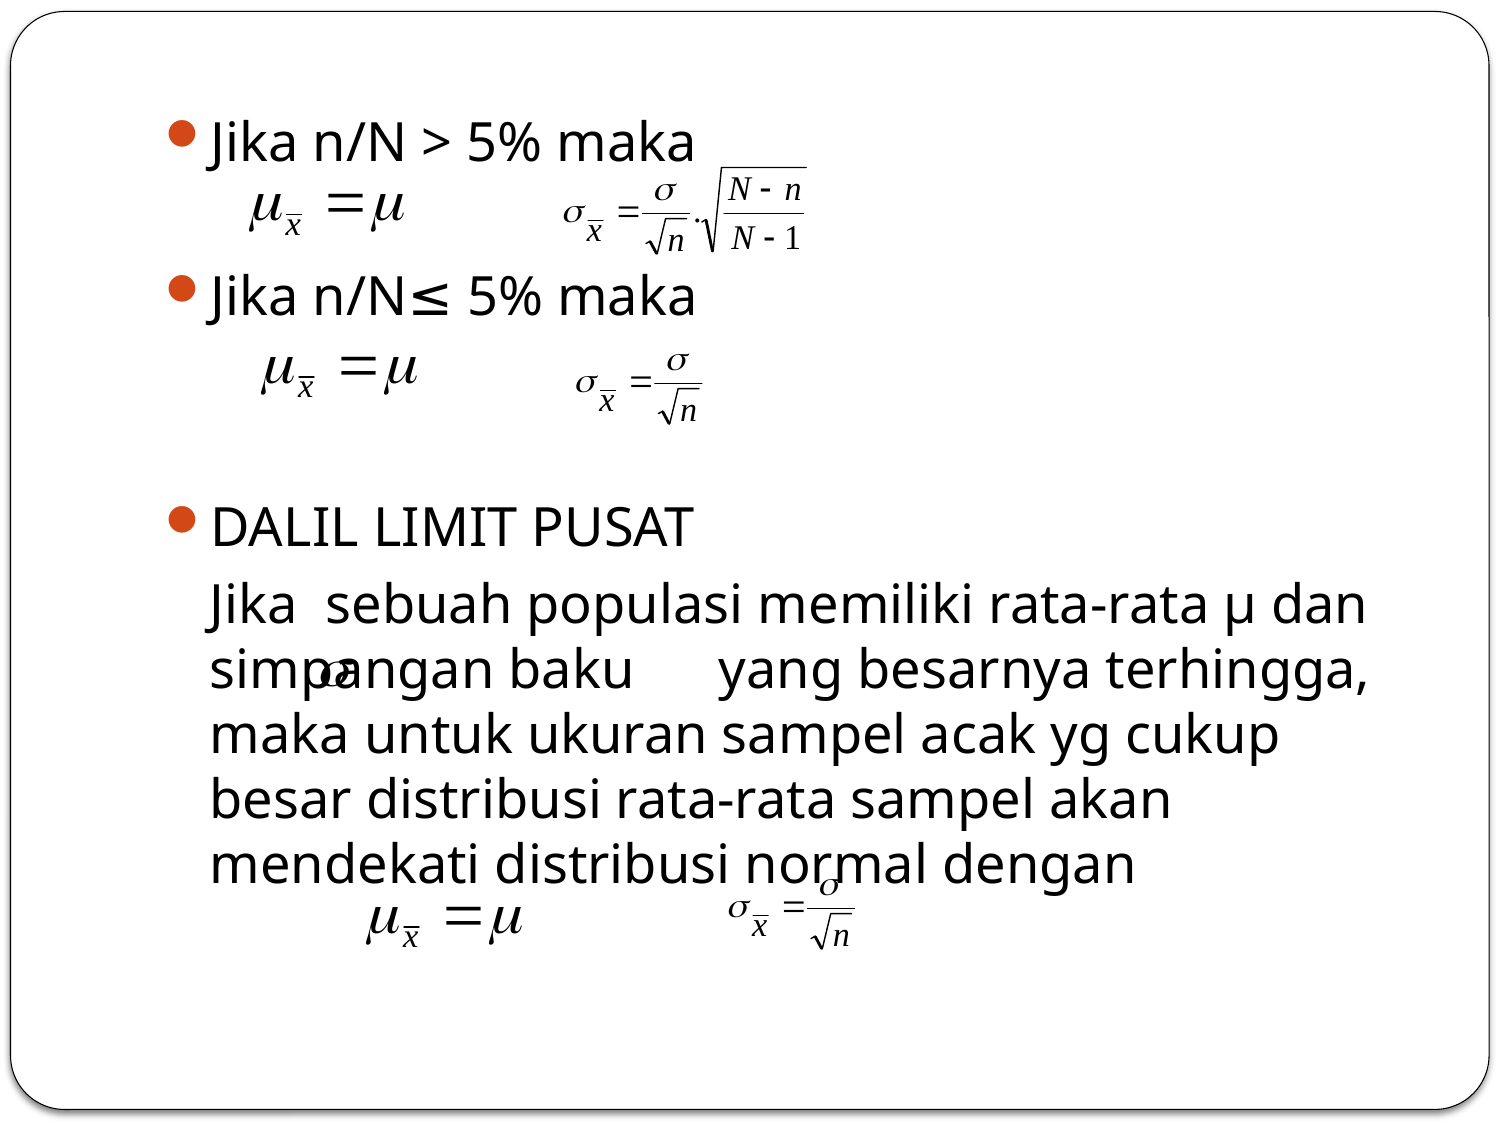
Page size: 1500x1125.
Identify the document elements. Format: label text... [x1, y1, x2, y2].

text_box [570, 337, 711, 433]
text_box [557, 158, 814, 263]
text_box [723, 862, 863, 958]
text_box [312, 650, 367, 701]
list Jika n/N > 5% maka Jika n/N≤ 5% maka DALIL LIMIT PUSAT Jika sebuah populasi memiliki rata-rata µ dan simpangan baku yang besarnya terhingga, maka untuk ukuran sampel acak yg cukup besar distribusi rata-rata sampel akan mendekati distribusi normal dengan [150, 99, 1425, 988]
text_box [354, 874, 538, 963]
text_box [249, 324, 433, 413]
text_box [237, 162, 421, 251]
